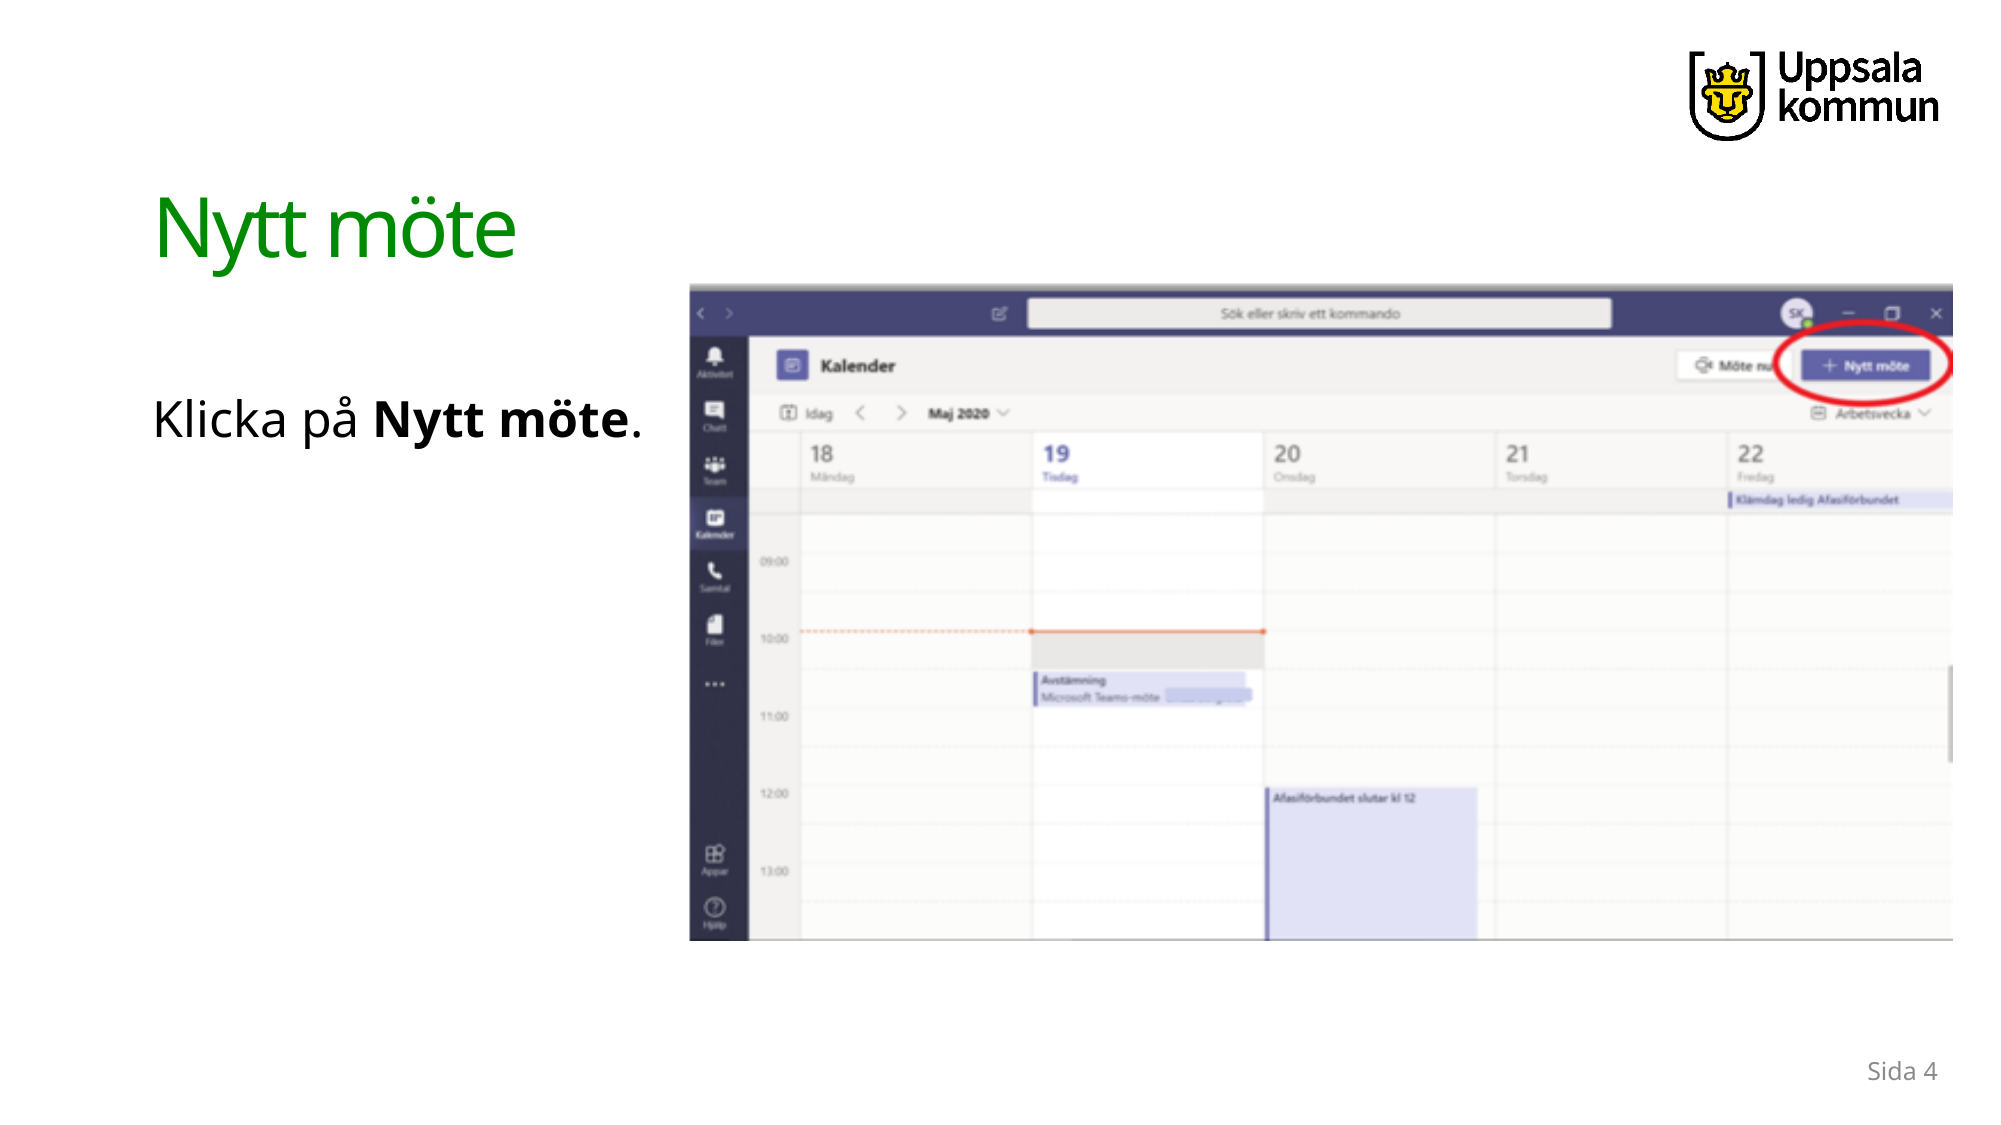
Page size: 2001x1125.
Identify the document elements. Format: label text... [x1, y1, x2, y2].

picture [1674, 36, 1953, 156]
list Klicka på Nytt möte. [137, 386, 664, 960]
slide_number Sida 4 [1502, 1042, 1953, 1103]
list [688, 282, 1953, 941]
title Nytt möte [137, 159, 664, 283]
